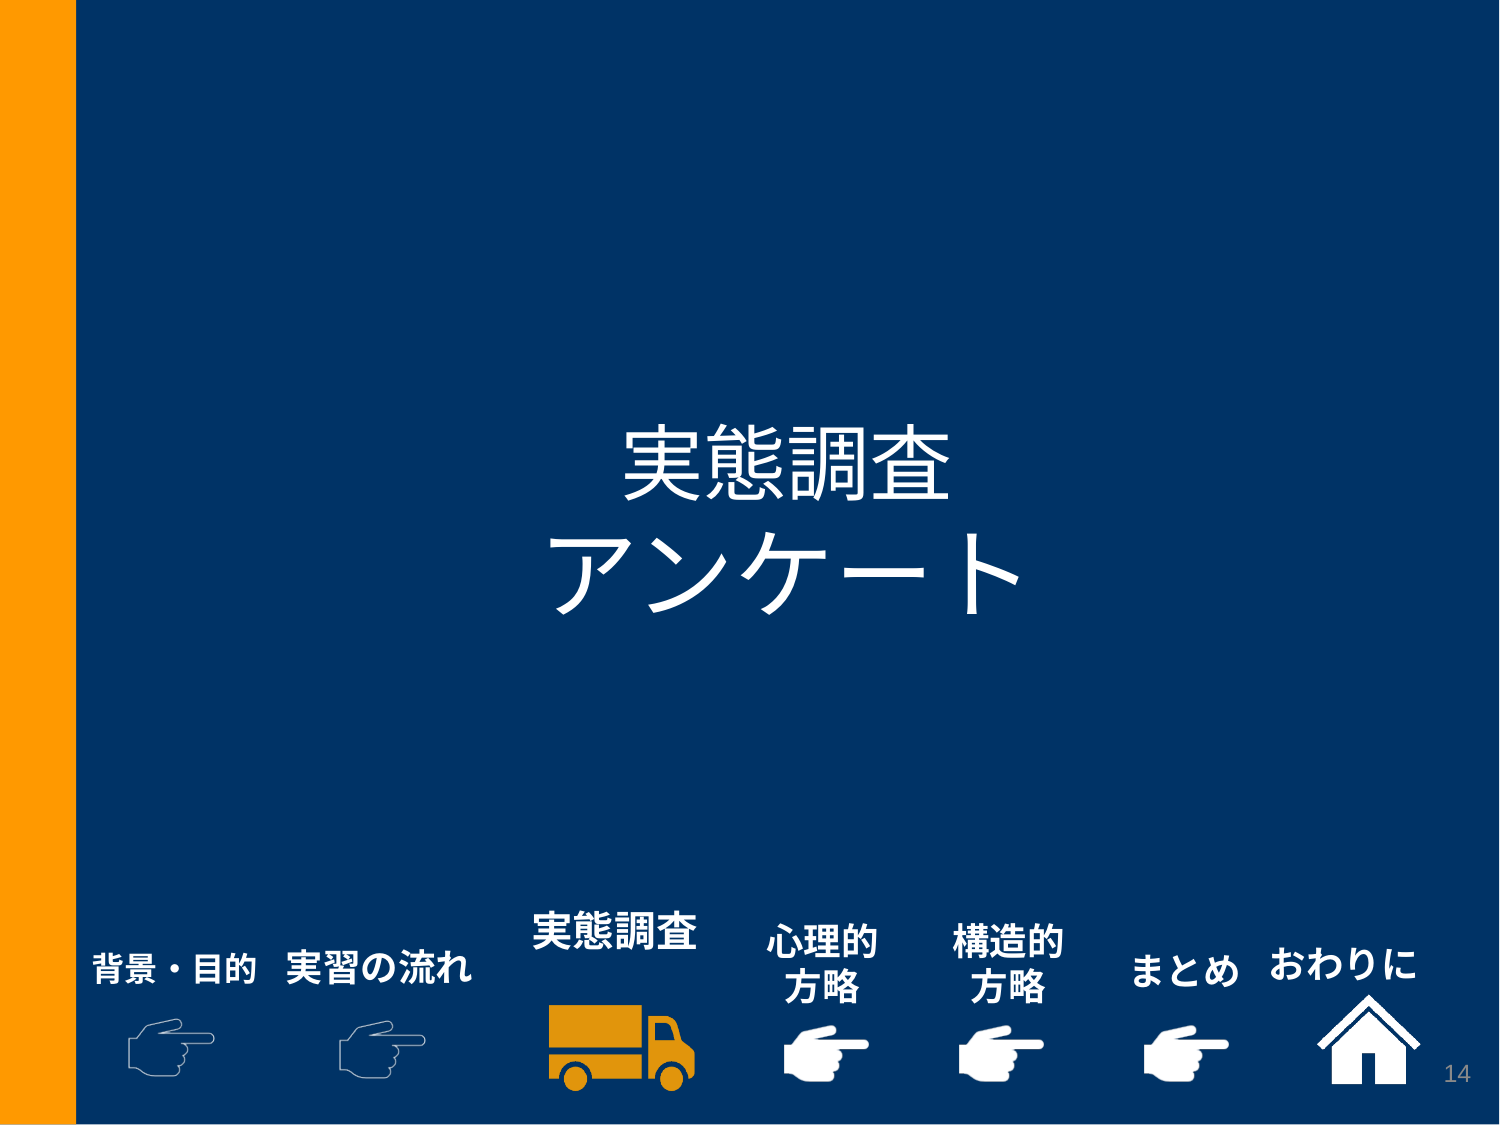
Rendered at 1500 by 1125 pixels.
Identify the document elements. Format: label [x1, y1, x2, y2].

picture [778, 1004, 875, 1102]
picture [1309, 980, 1427, 1098]
picture [953, 1004, 1051, 1102]
picture [1137, 1005, 1235, 1102]
picture [542, 963, 702, 1125]
picture [334, 1001, 432, 1098]
picture [123, 998, 221, 1096]
text_box [0, 0, 1500, 1125]
